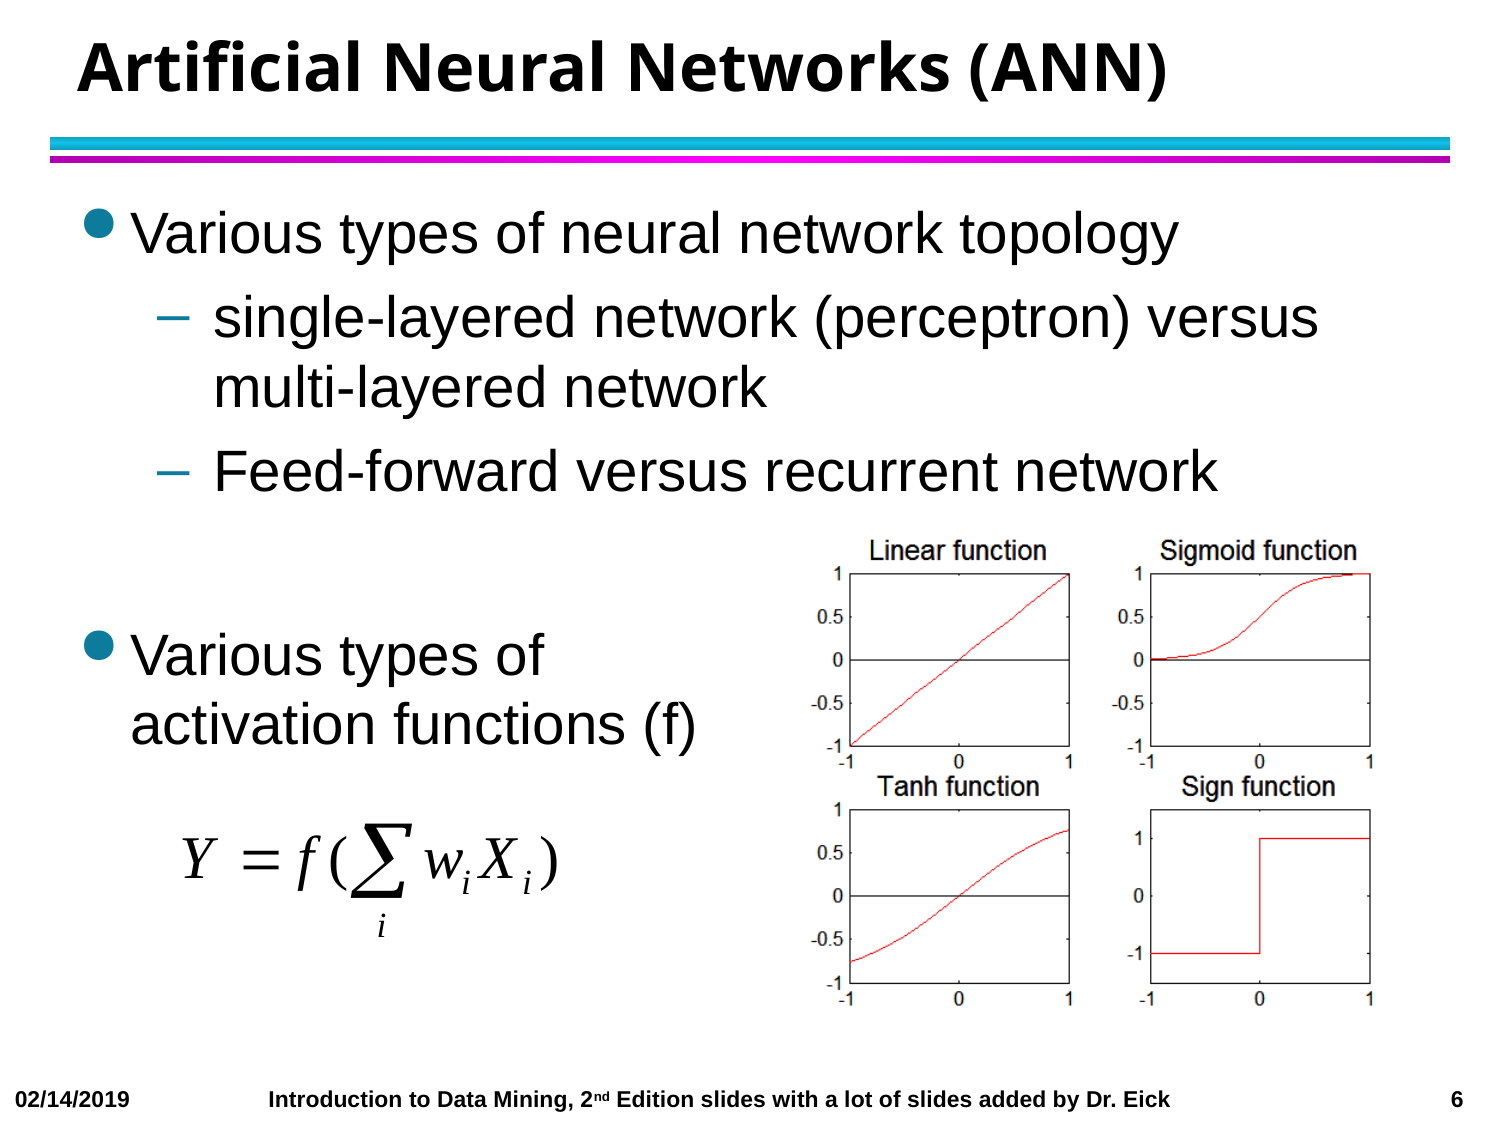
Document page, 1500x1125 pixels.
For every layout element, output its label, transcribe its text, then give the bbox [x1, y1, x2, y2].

title Artificial Neural Networks (ANN) [62, 24, 1421, 113]
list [762, 534, 1433, 1038]
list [174, 813, 570, 950]
list Various types of neural network topology single-layered network (perceptron) versus multi-layered network Feed-forward versus recurrent network Various types of activation functions (f) [67, 187, 1432, 1038]
